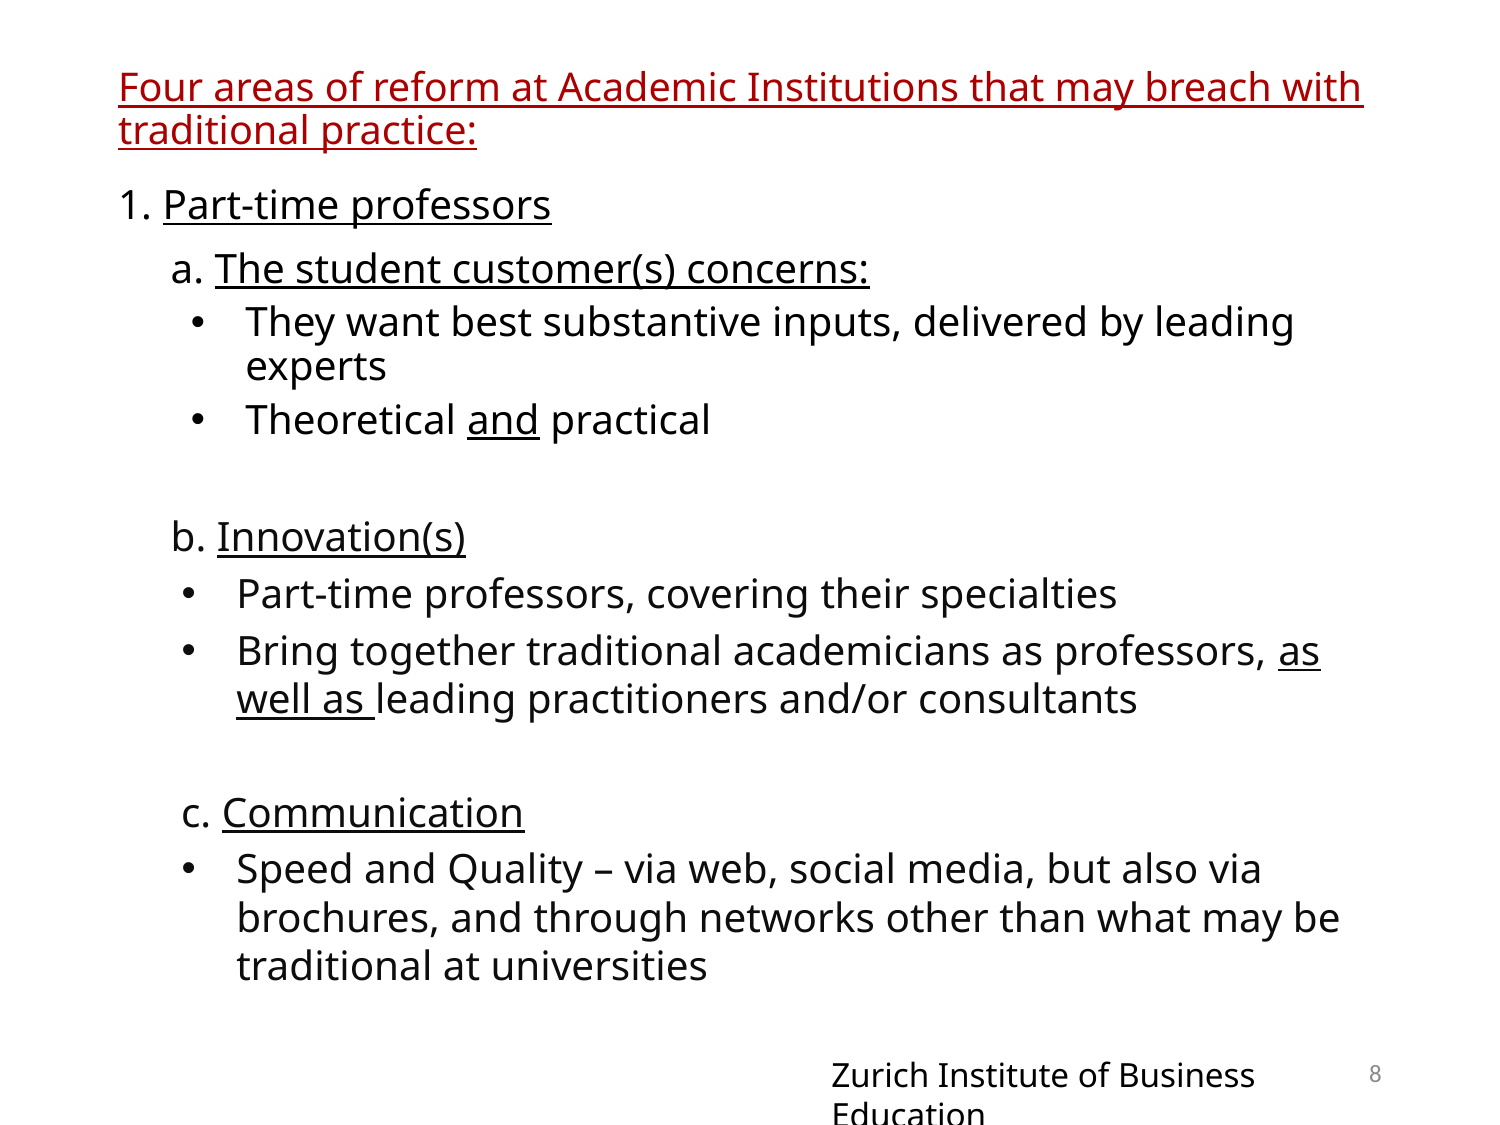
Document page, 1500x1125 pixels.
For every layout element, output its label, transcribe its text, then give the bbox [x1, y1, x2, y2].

title Four areas of reform at Academic Institutions that may breach with traditional practice: [103, 59, 1397, 161]
list 1. Part-time professors a. The student customer(s) concerns: They want best substantive inputs, delivered by leading experts Theoretical and practical b. Innovation(s) Part-time professors, covering their specialties Bring together traditional academicians as professors, as well as leading practitioners and/or consultants c. Communication Speed and Quality – via web, social media, but also via brochures, and through networks other than what may be traditional at universities [103, 176, 1397, 999]
slide_number 8 [1315, 1042, 1397, 1103]
